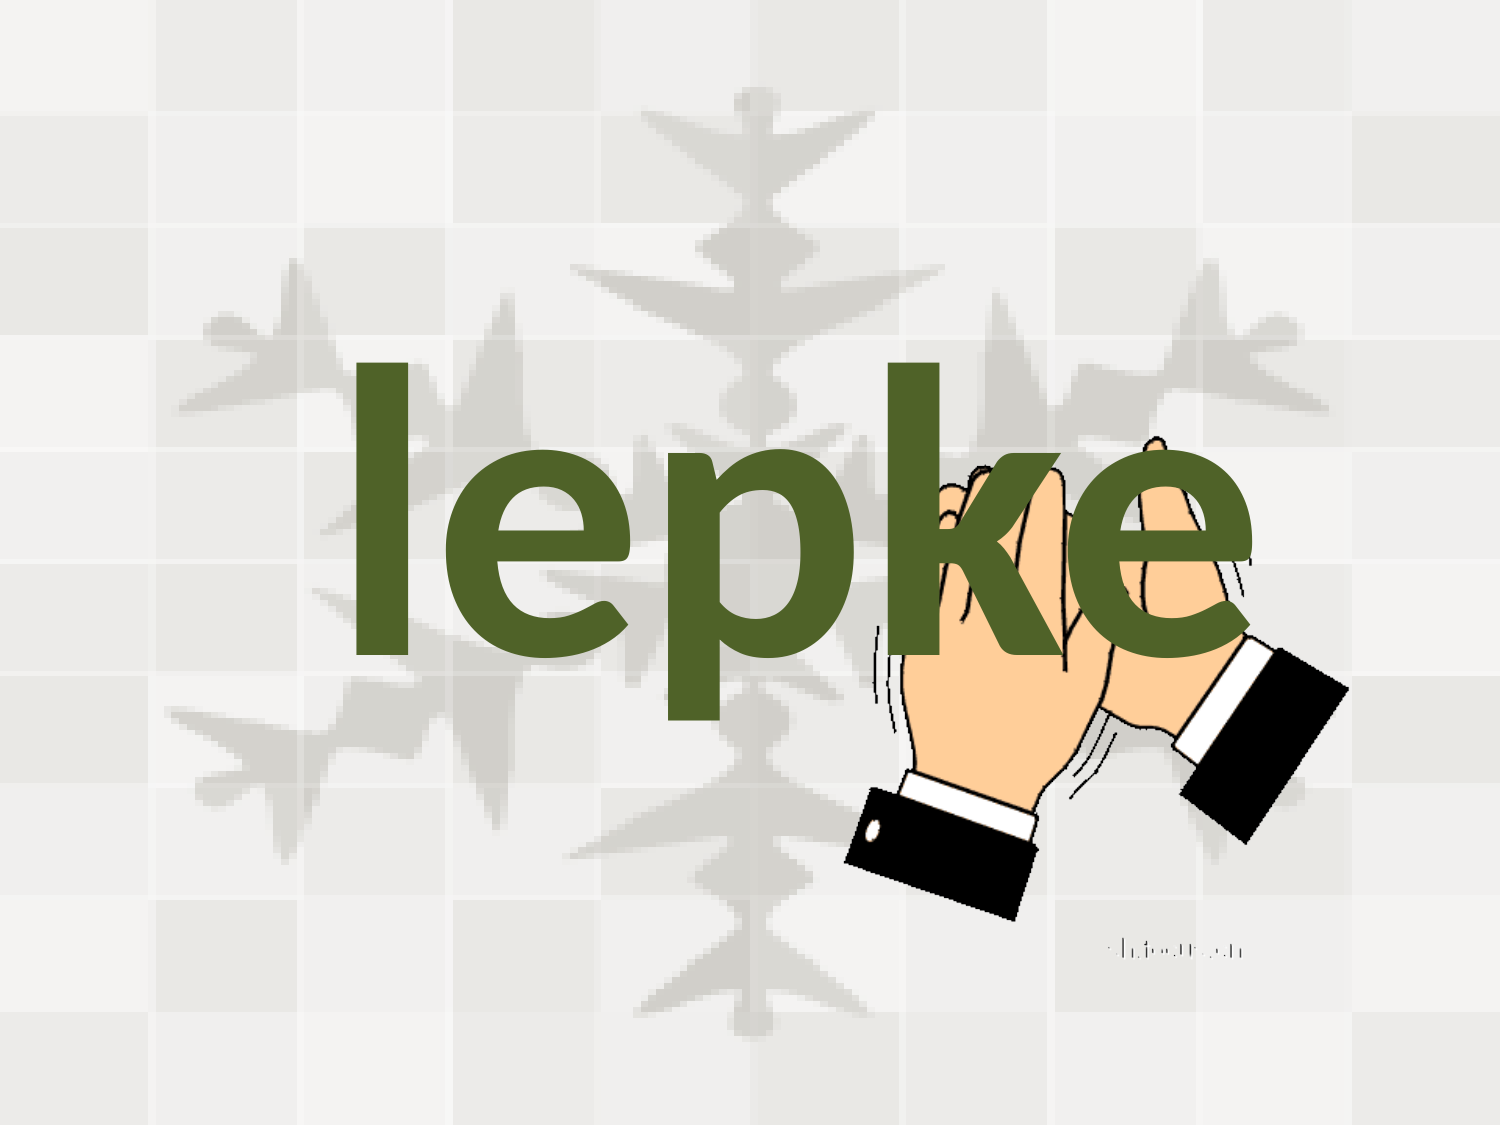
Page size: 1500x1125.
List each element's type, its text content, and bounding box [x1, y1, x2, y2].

picture [822, 408, 1355, 966]
text_box lepke [316, 231, 1281, 747]
